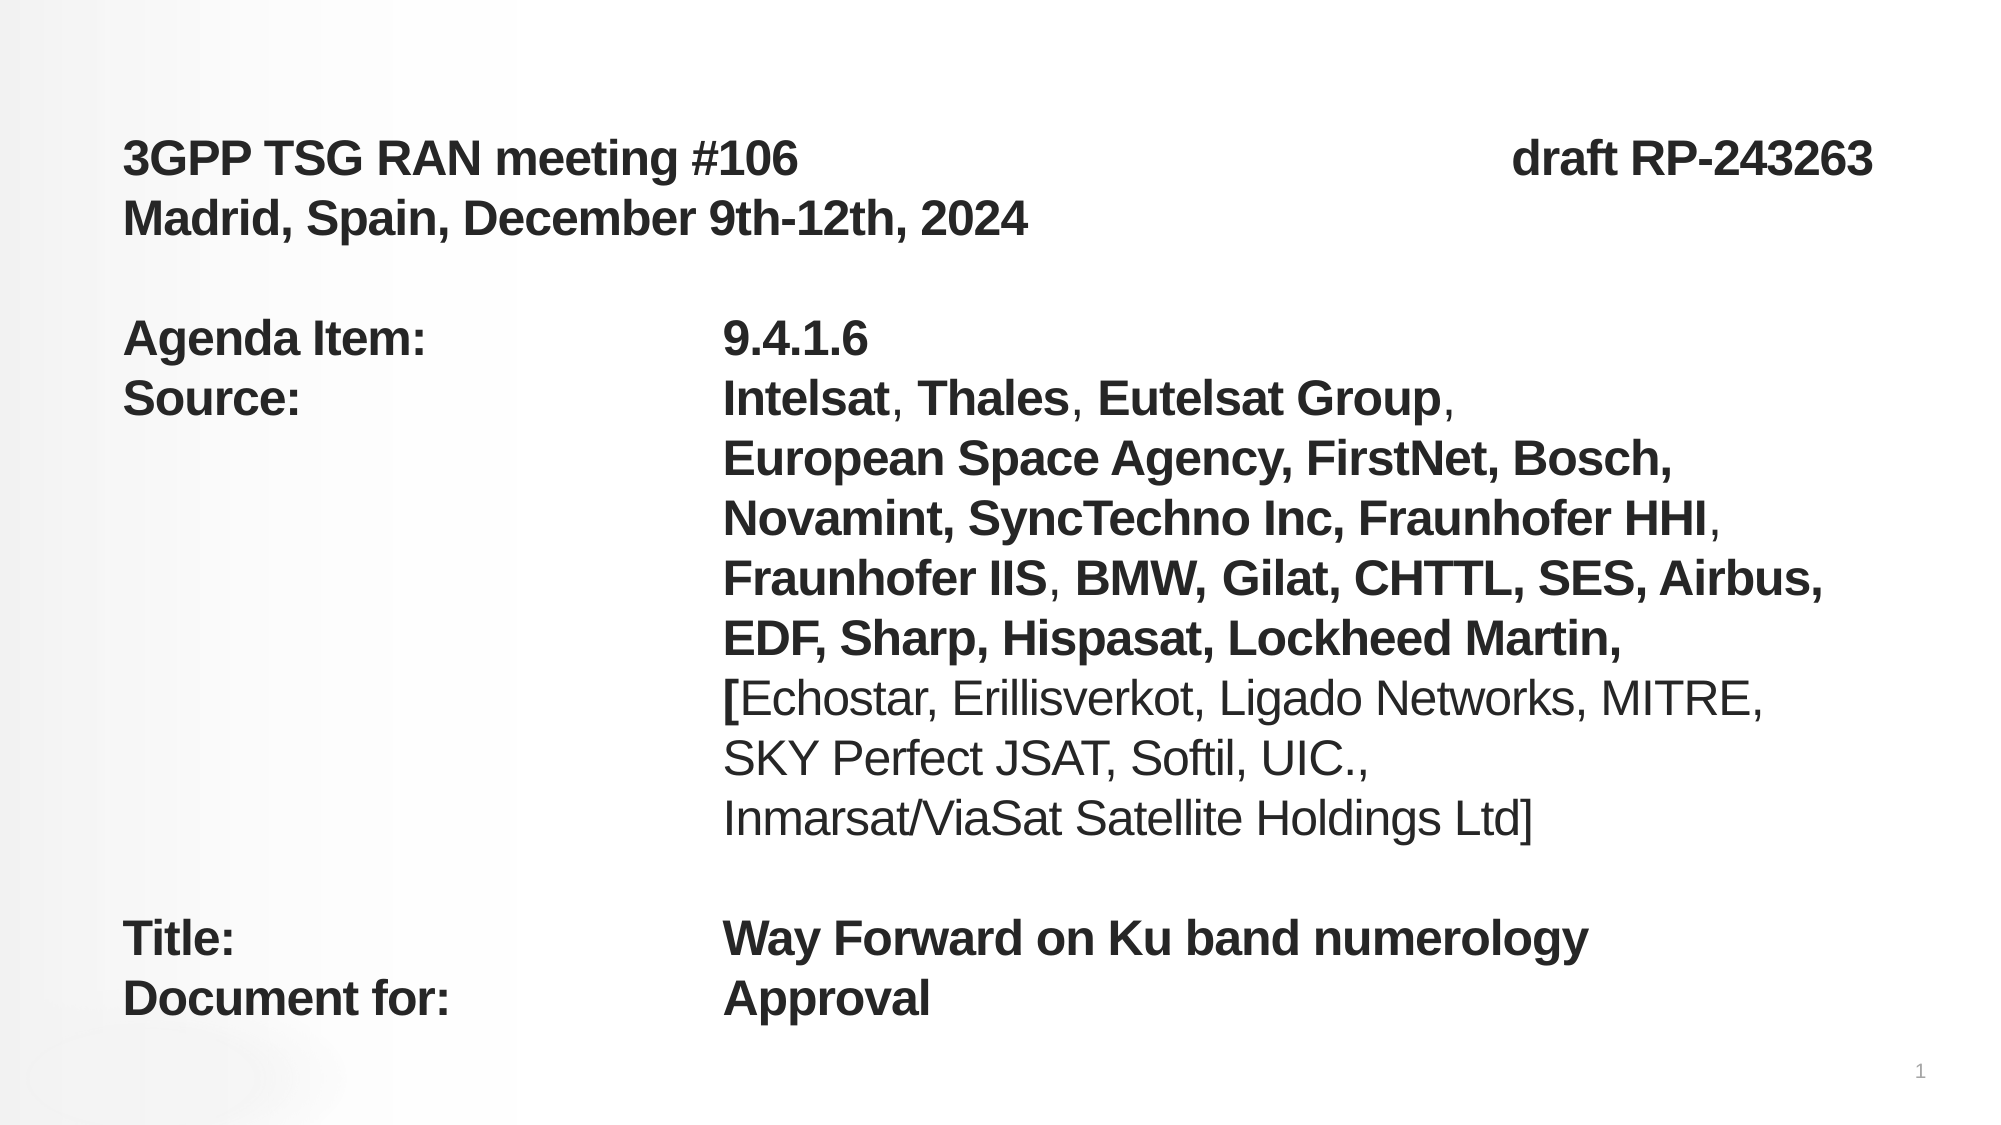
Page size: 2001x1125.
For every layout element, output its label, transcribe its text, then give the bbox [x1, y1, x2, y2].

text_box 3GPP TSG RAN meeting #106 draft RP-243263 Madrid, Spain, December 9th-12th, 2024 Agenda Item: 9.4.1.6 Source: Intelsat, Thales, Eutelsat Group, European Space Agency, FirstNet, Bosch, Novamint, SyncTechno Inc, Fraunhofer HHI, Fraunhofer IIS, BMW, Gilat, CHTTL, SES, Airbus, EDF, Sharp, Hispasat, Lockheed Martin, [Echostar, Erillisverkot, Ligado Networks, MITRE, SKY Perfect JSAT, Softil, UIC., Inmarsat/ViaSat Satellite Holdings Ltd] Title: Way Forward on Ku band numerology Document for: Approval [107, 69, 1893, 1033]
